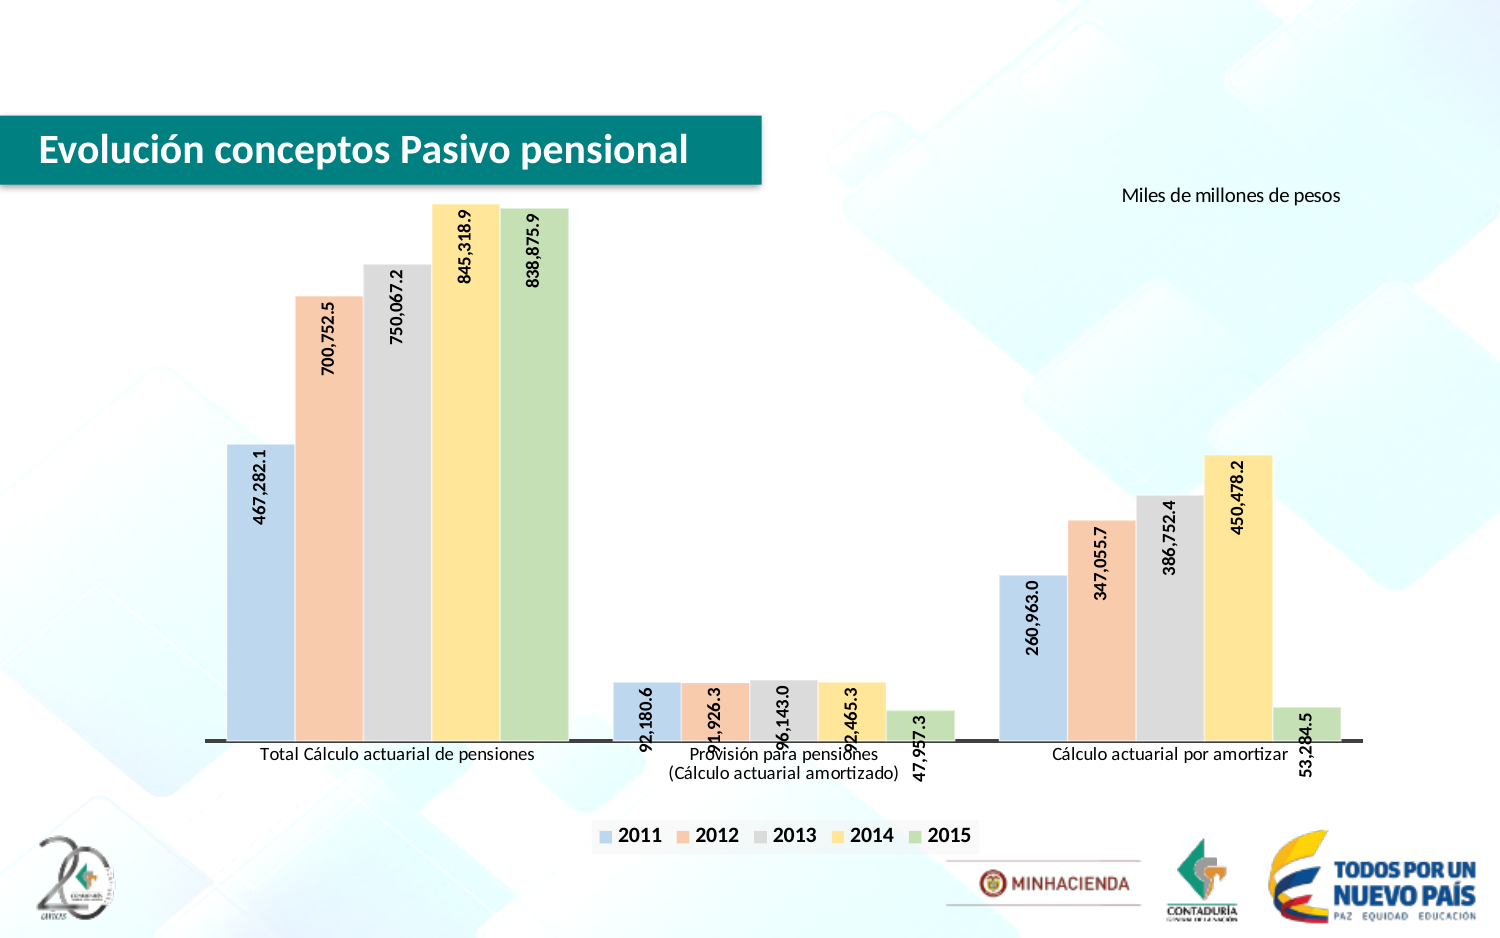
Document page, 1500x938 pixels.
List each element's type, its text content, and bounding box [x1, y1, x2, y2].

picture [21, 825, 128, 931]
picture [937, 859, 1148, 933]
text_box Evolución conceptos Pasivo pensional [23, 114, 928, 176]
picture [1165, 859, 1239, 931]
chart [182, 149, 1389, 859]
picture [1258, 821, 1485, 933]
